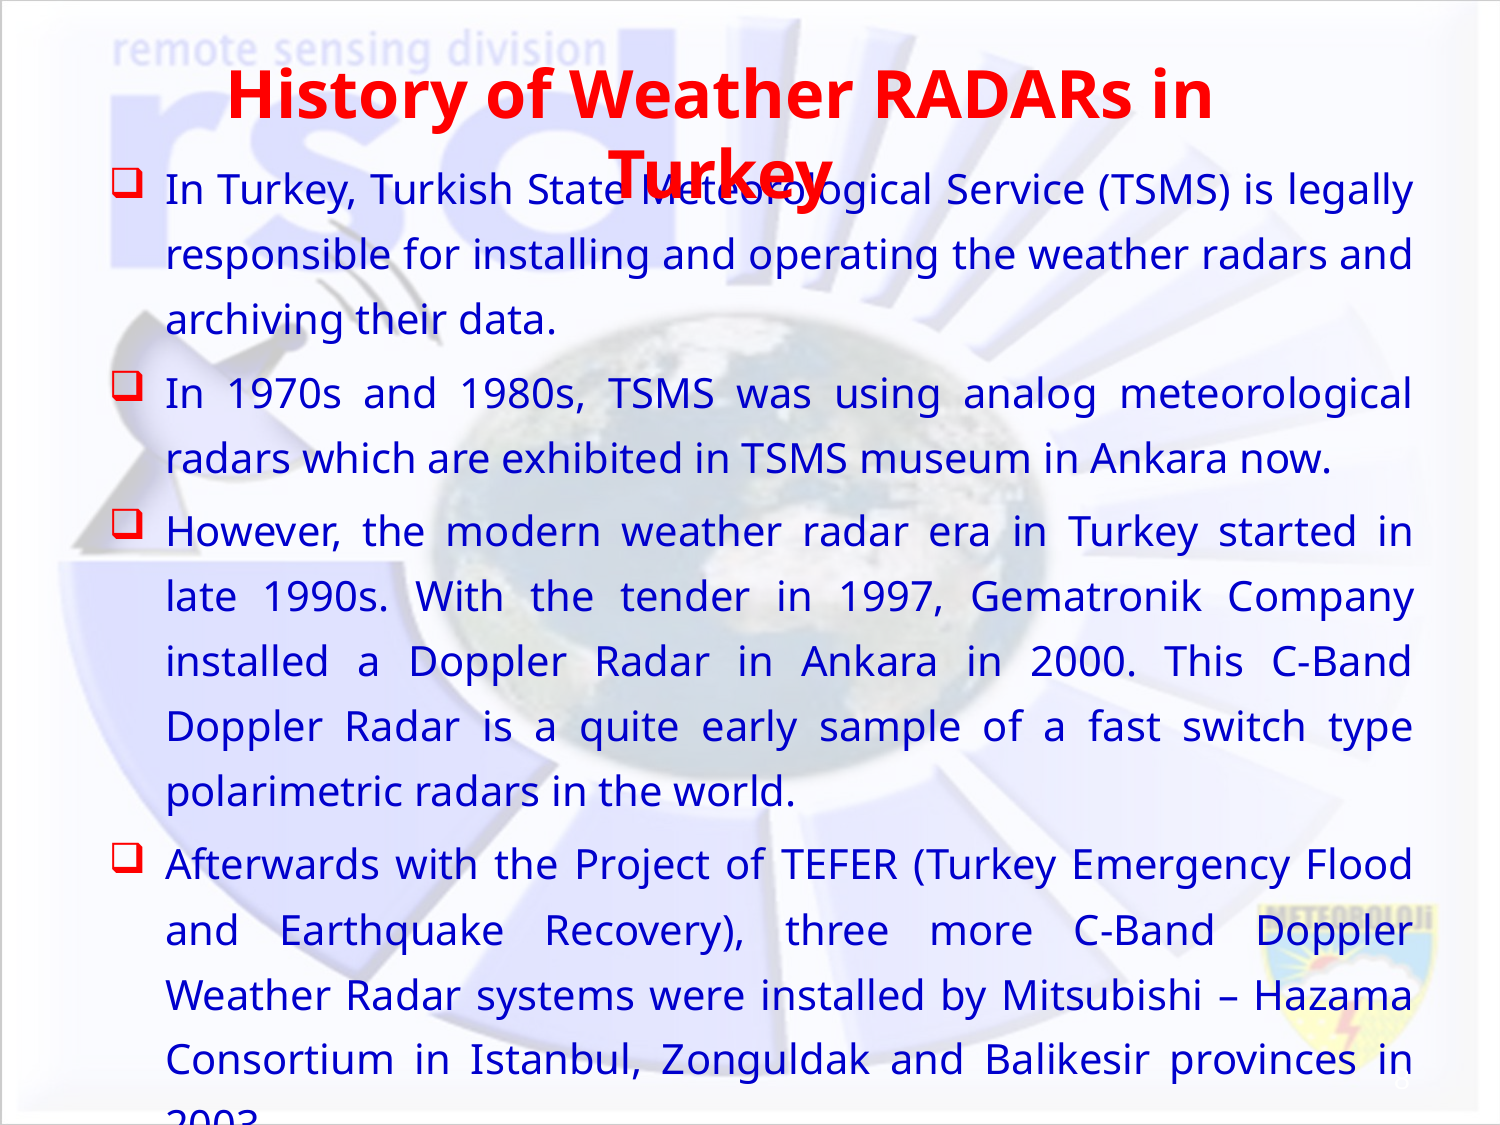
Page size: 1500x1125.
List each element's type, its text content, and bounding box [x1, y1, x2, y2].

list In Turkey, Turkish State Meteorological Service (TSMS) is legally responsible for installing and operating the weather radars and archiving their data. In 1970s and 1980s, TSMS was using analog meteorological radars which are exhibited in TSMS museum in Ankara now. However, the modern weather radar era in Turkey started in late 1990s. With the tender in 1997, Gematronik Company installed a Doppler Radar in Ankara in 2000. This C-Band Doppler Radar is a quite early sample of a fast switch type polarimetric radars in the world. Afterwards with the Project of TEFER (Turkey Emergency Flood and Earthquake Recovery), three more C-Band Doppler Weather Radar systems were installed by Mitsubishi – Hazama Consortium in Istanbul, Zonguldak and Balikesir provinces in 2003. [93, 140, 1430, 1079]
slide_number 8 [1074, 1024, 1426, 1103]
text_box History of Weather RADARs in Turkey [123, 44, 1317, 220]
